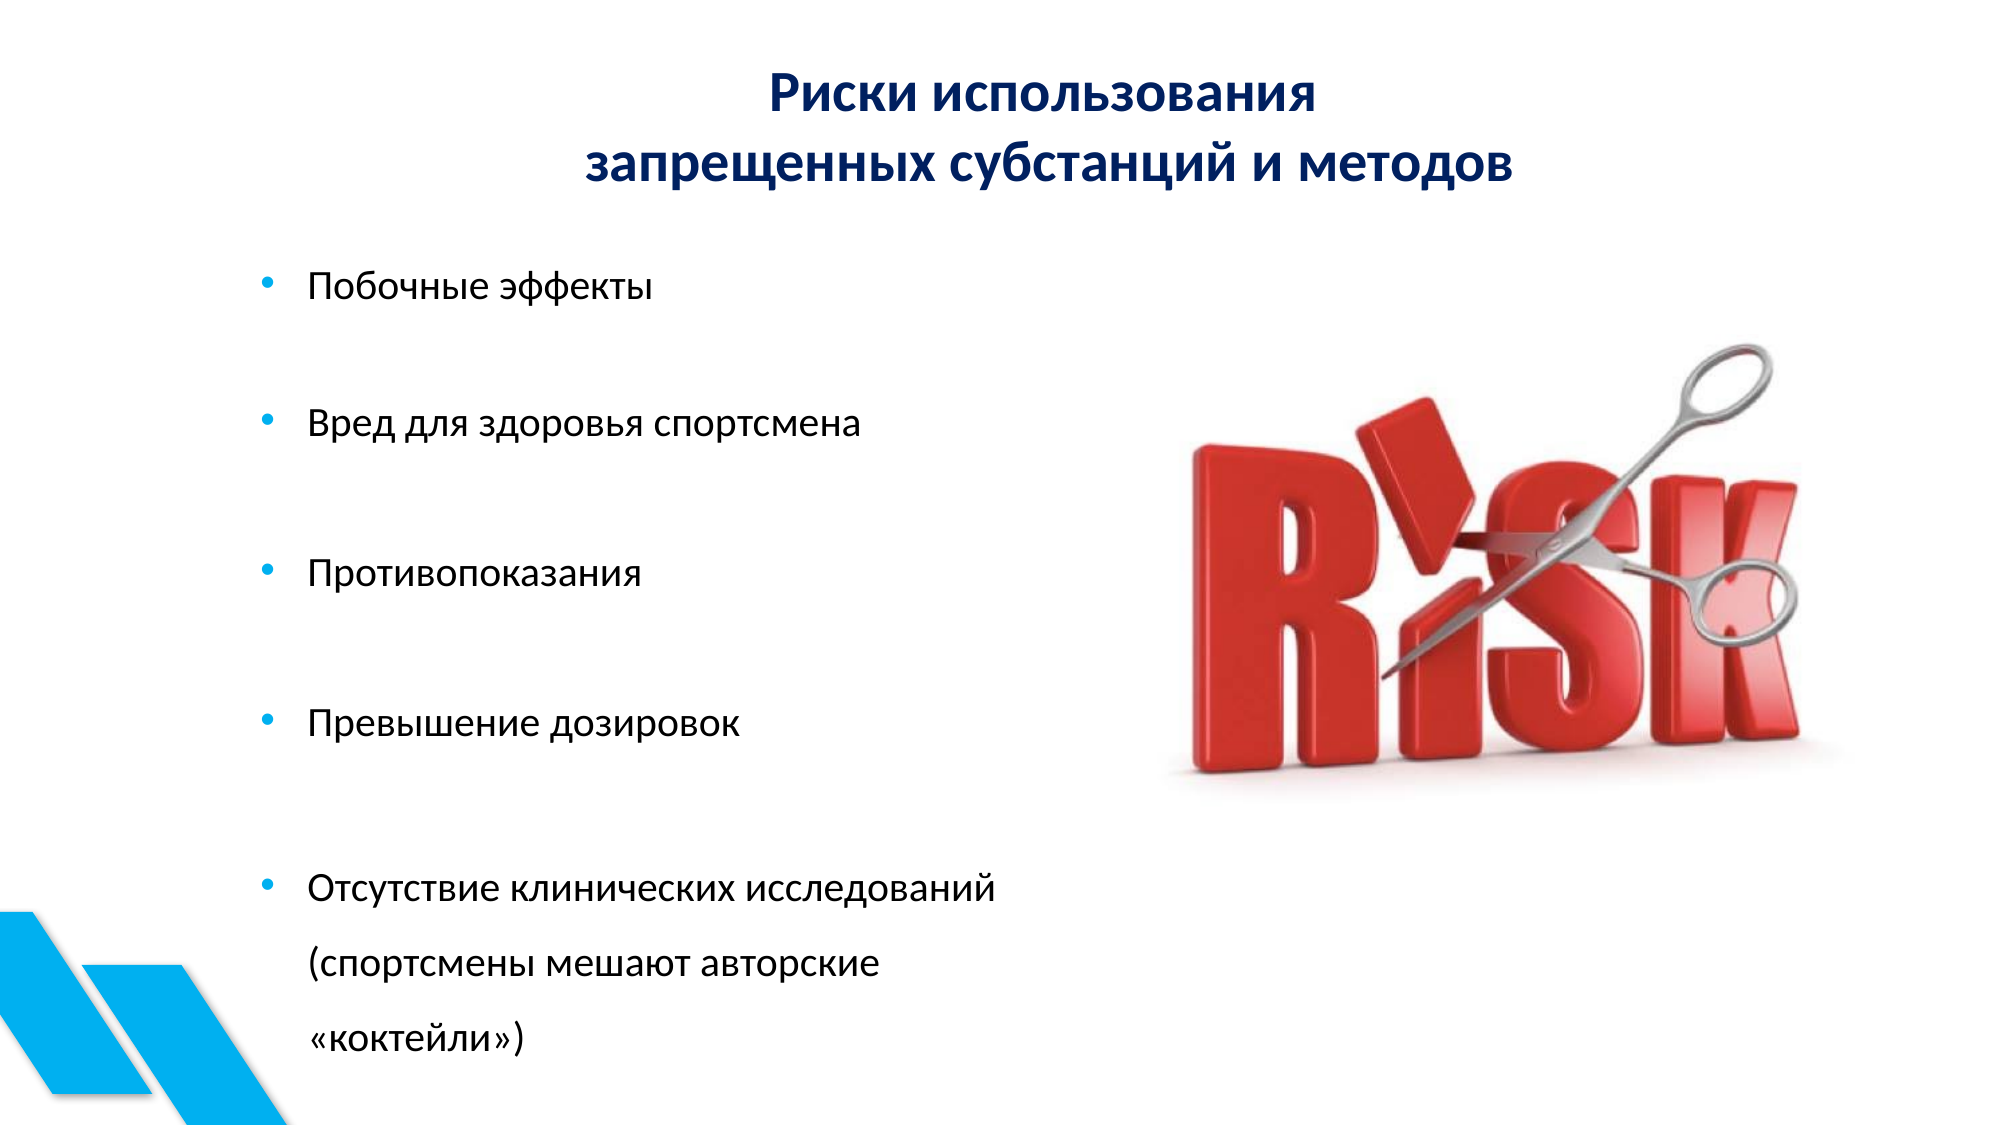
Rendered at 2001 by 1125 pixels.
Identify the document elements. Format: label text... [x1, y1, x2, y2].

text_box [0, 911, 302, 1125]
text_box Риски использования запрещенных субстанций и методов [324, 46, 1777, 201]
picture [1115, 334, 1859, 820]
text_box Побочные эффекты Вред для здоровья спортсмена Противопоказания Превышение дозировок Отсутствие клинических исследований (спортсмены мешают авторские «коктейли») [258, 255, 1168, 1060]
